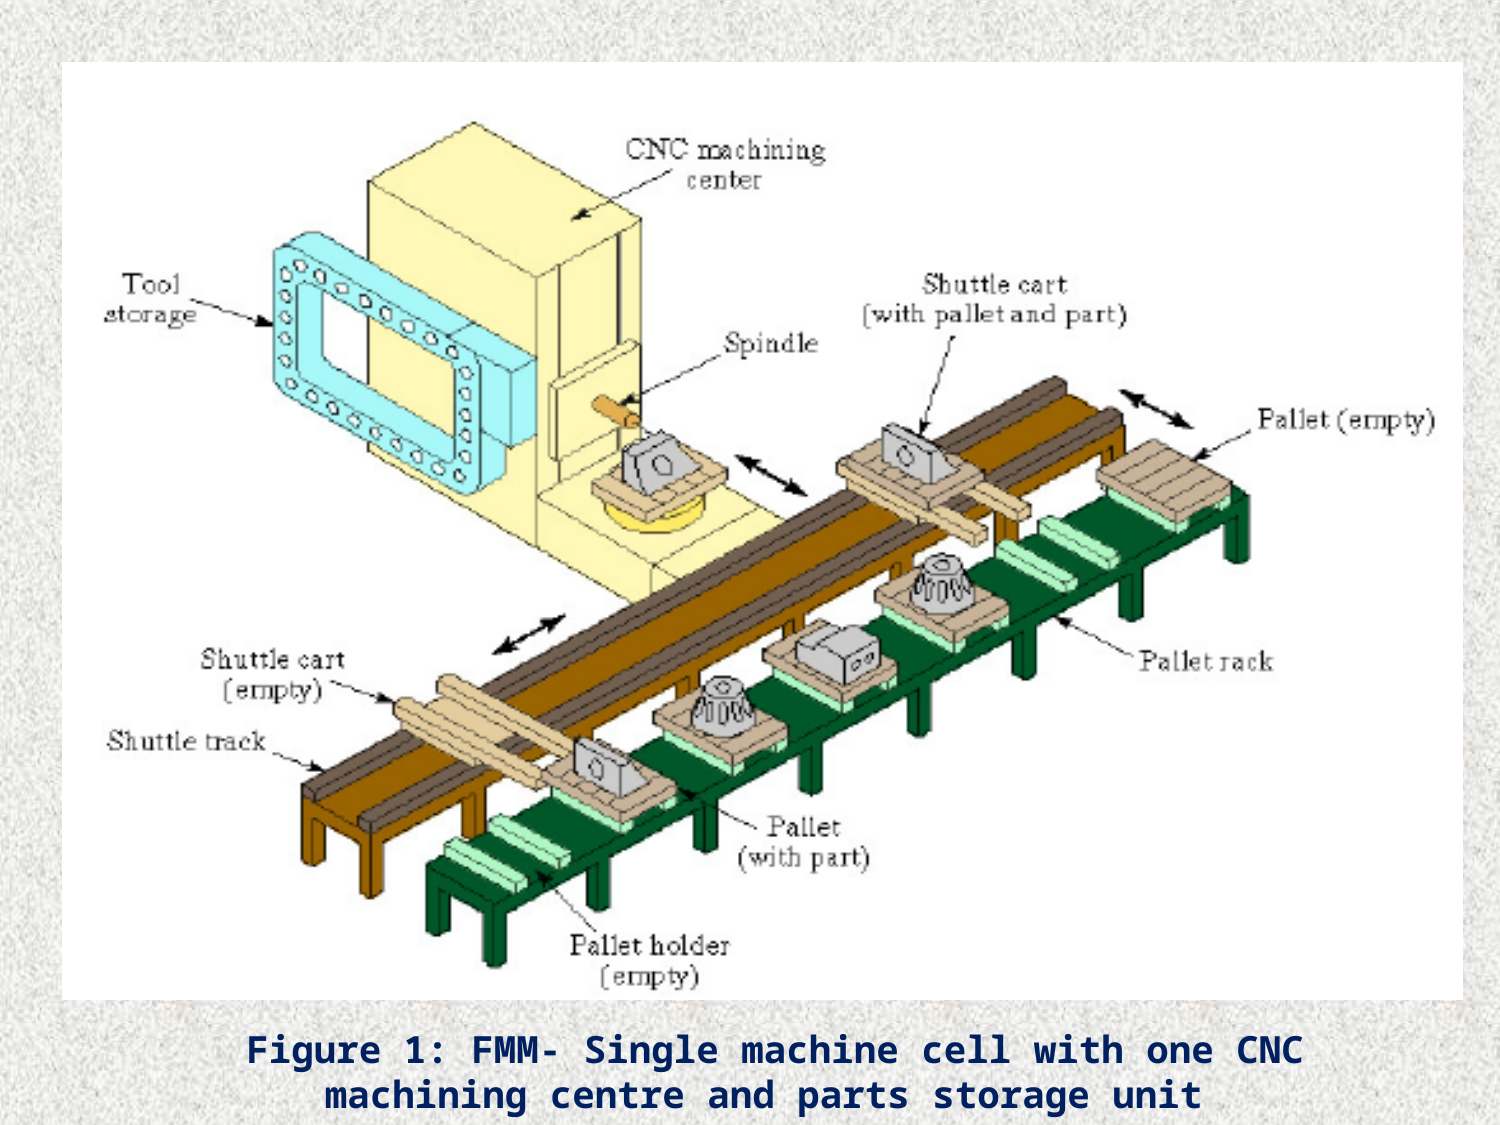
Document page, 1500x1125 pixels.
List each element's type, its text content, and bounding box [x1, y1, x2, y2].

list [62, 62, 1463, 1001]
picture [0, 0, 1500, 1125]
text_box Figure 1: FMM- Single machine cell with one CNC machining centre and parts storage unit [137, 1018, 1413, 1124]
